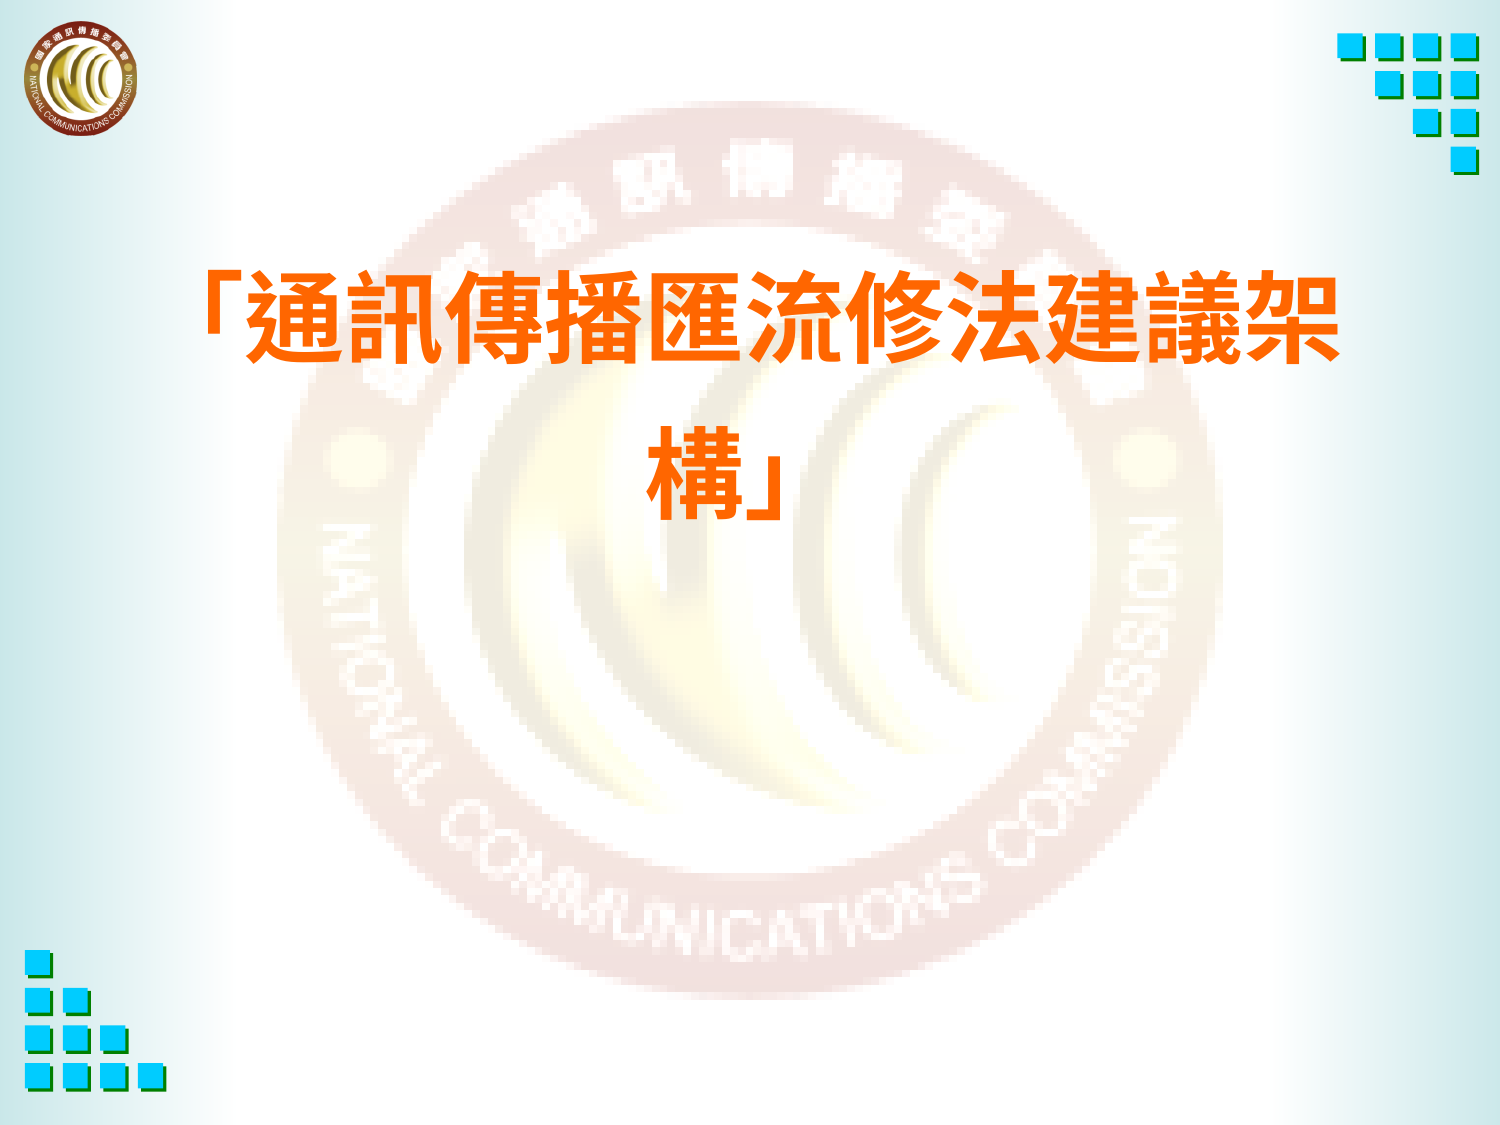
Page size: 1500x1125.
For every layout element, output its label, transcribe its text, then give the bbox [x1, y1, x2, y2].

picture [24, 21, 137, 136]
title 「通訊傳播匯流修法建議架構」 [52, 308, 1436, 599]
